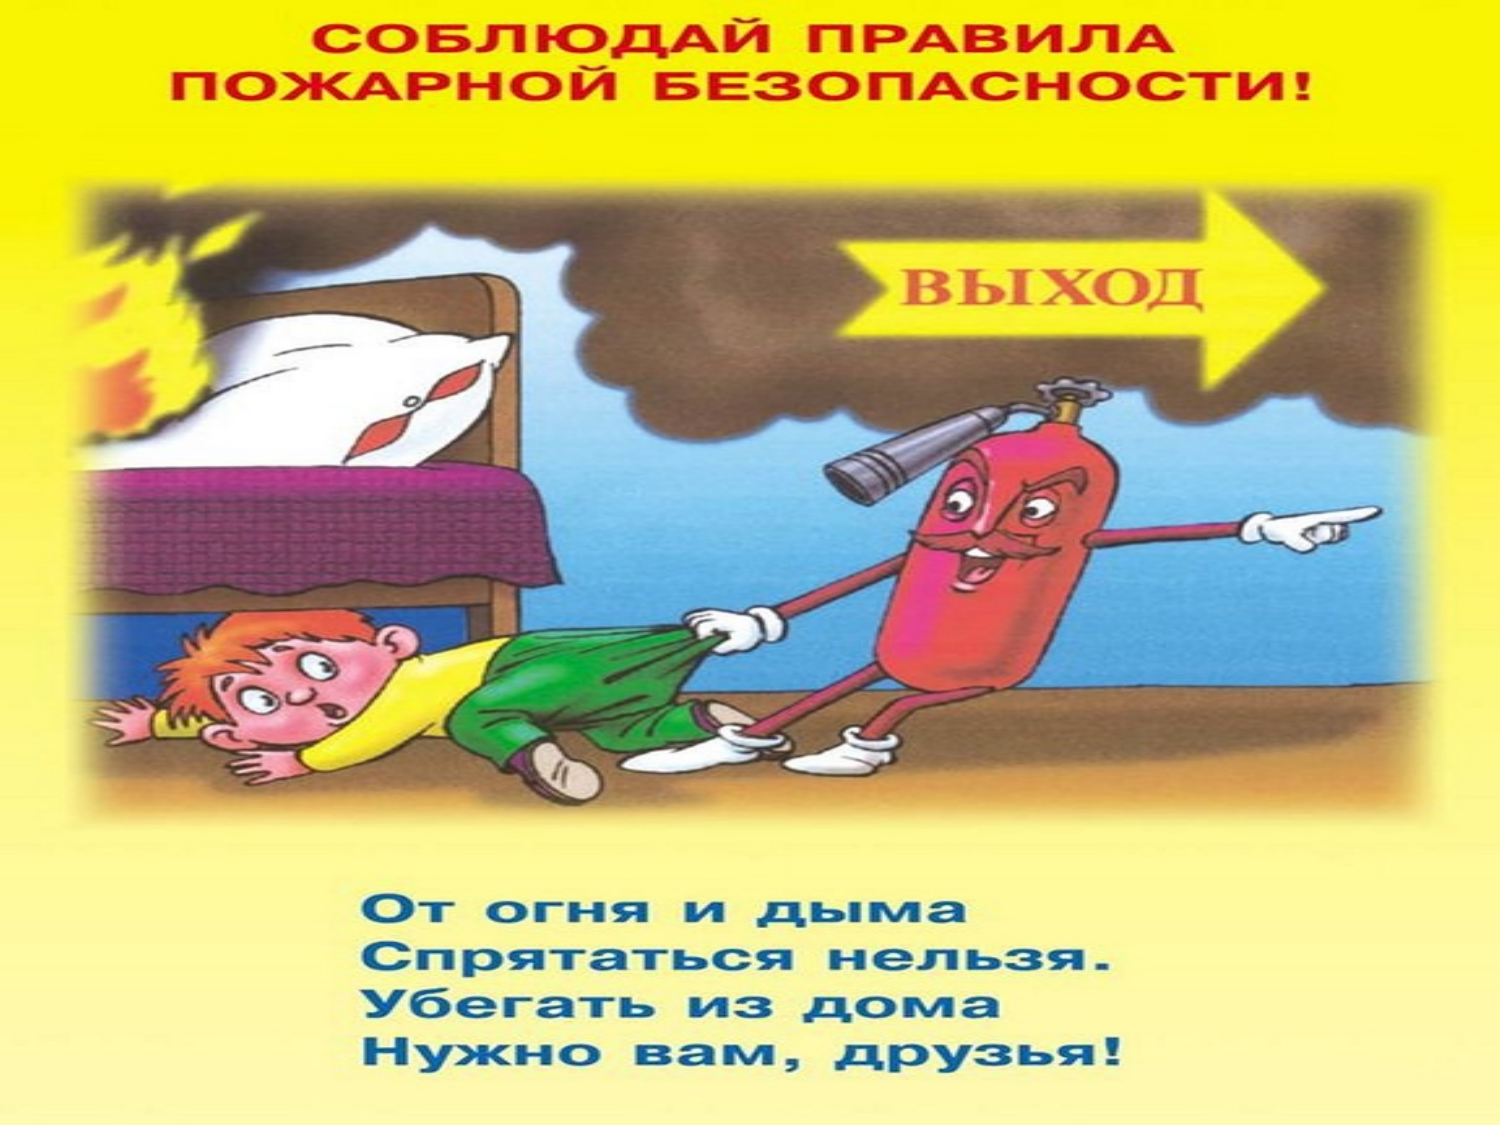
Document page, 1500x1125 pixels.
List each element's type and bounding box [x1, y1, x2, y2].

list [0, 0, 1500, 1125]
